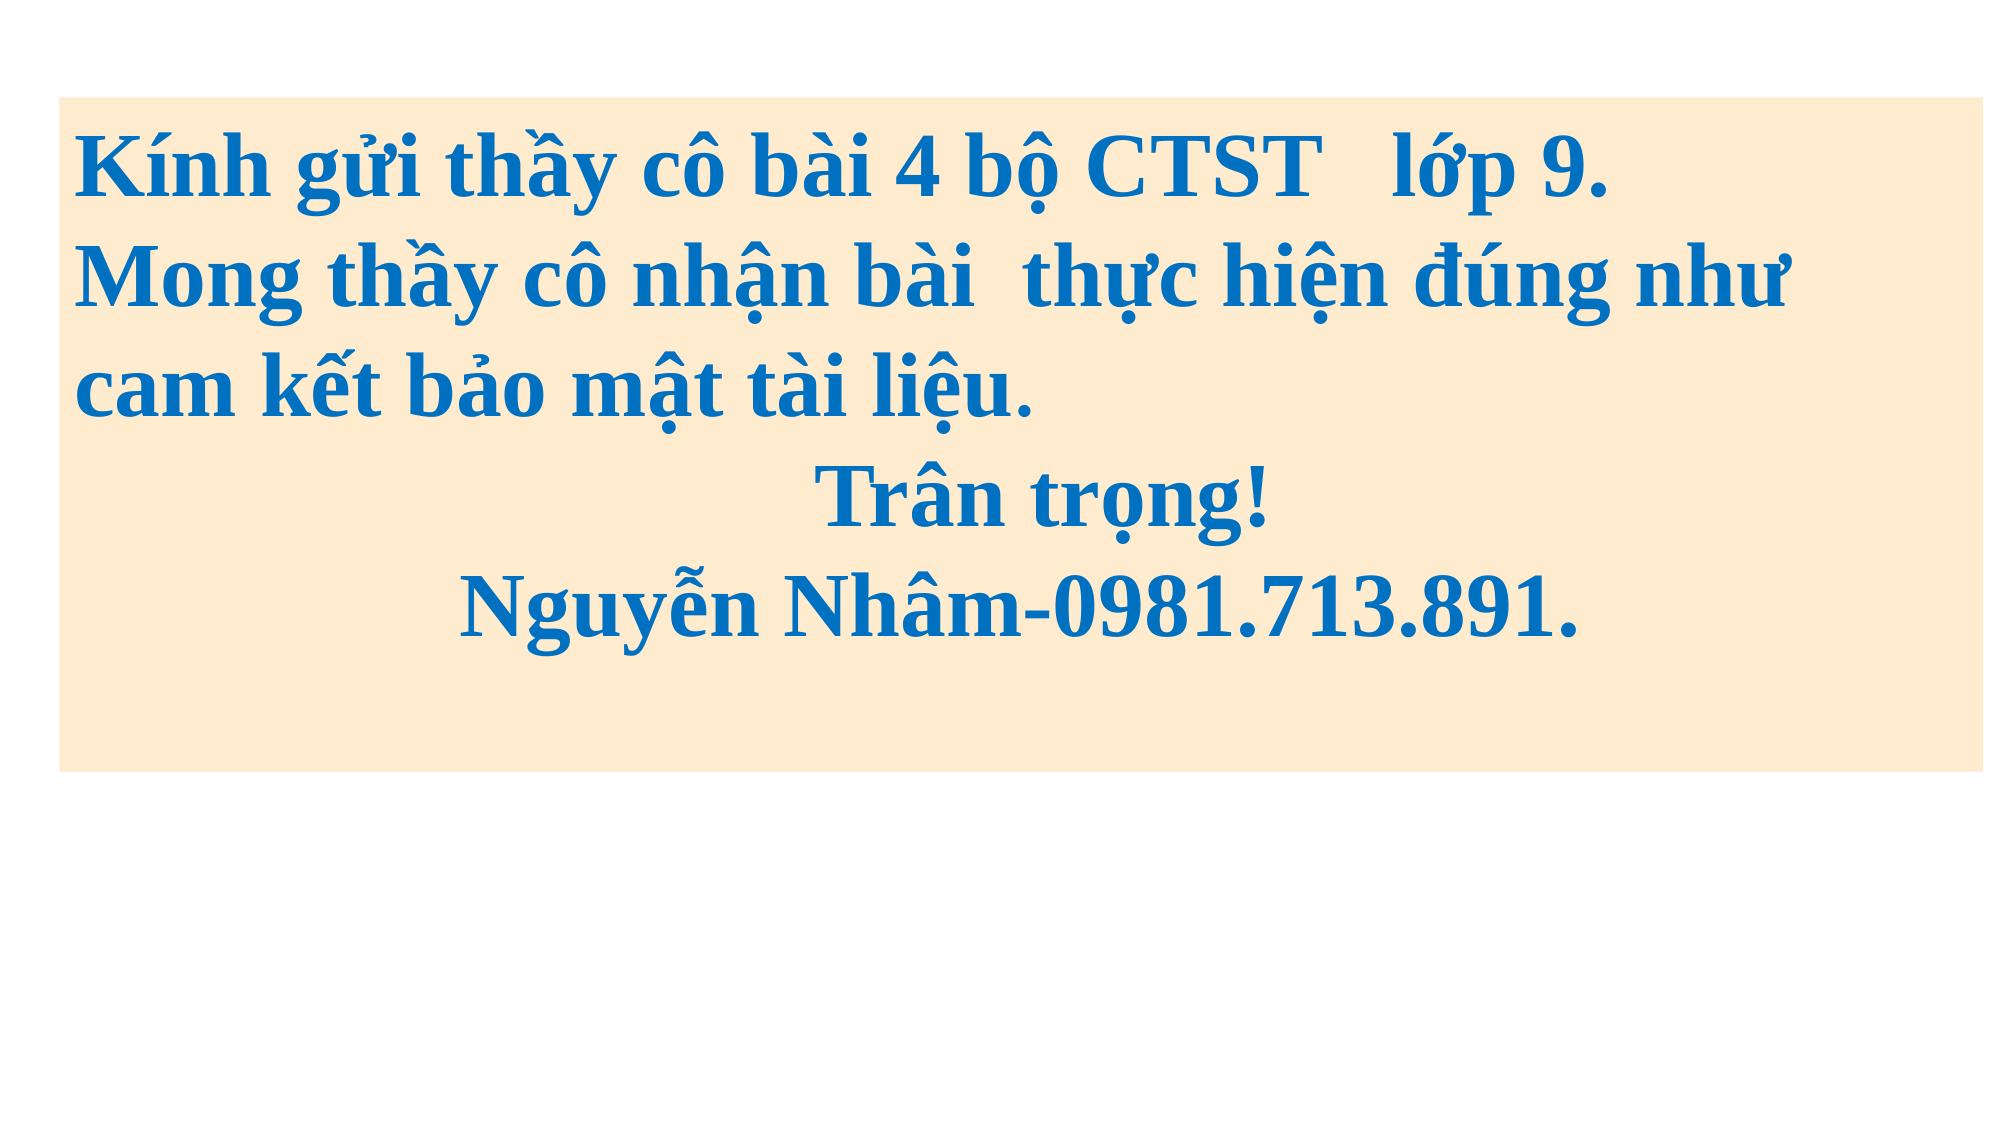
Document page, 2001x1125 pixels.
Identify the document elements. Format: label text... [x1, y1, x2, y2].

text_box Kính gửi thầy cô bài 4 bộ CTST lớp 9. Mong thầy cô nhận bài thực hiện đúng như cam kết bảo mật tài liệu. Trân trọng! Nguyễn Nhâm-0981.713.891. [59, 97, 1984, 772]
